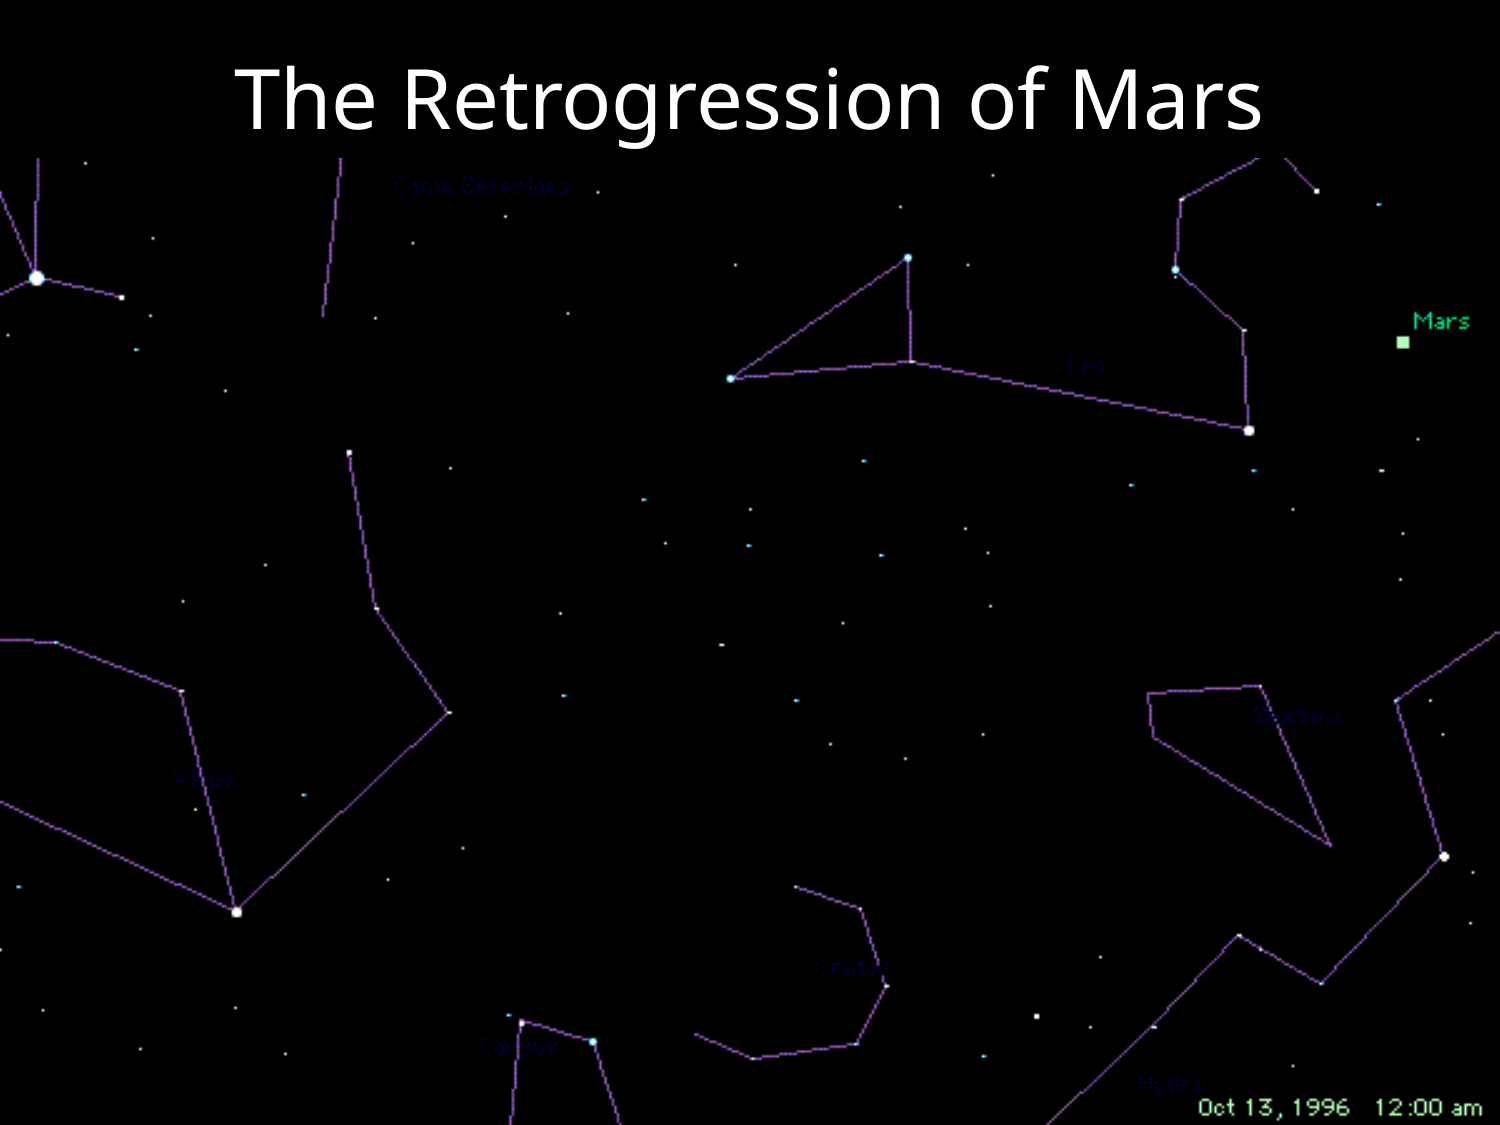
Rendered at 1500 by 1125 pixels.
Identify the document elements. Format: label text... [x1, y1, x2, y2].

title The Retrogression of Mars [0, 0, 1500, 157]
picture [0, 157, 1500, 1125]
